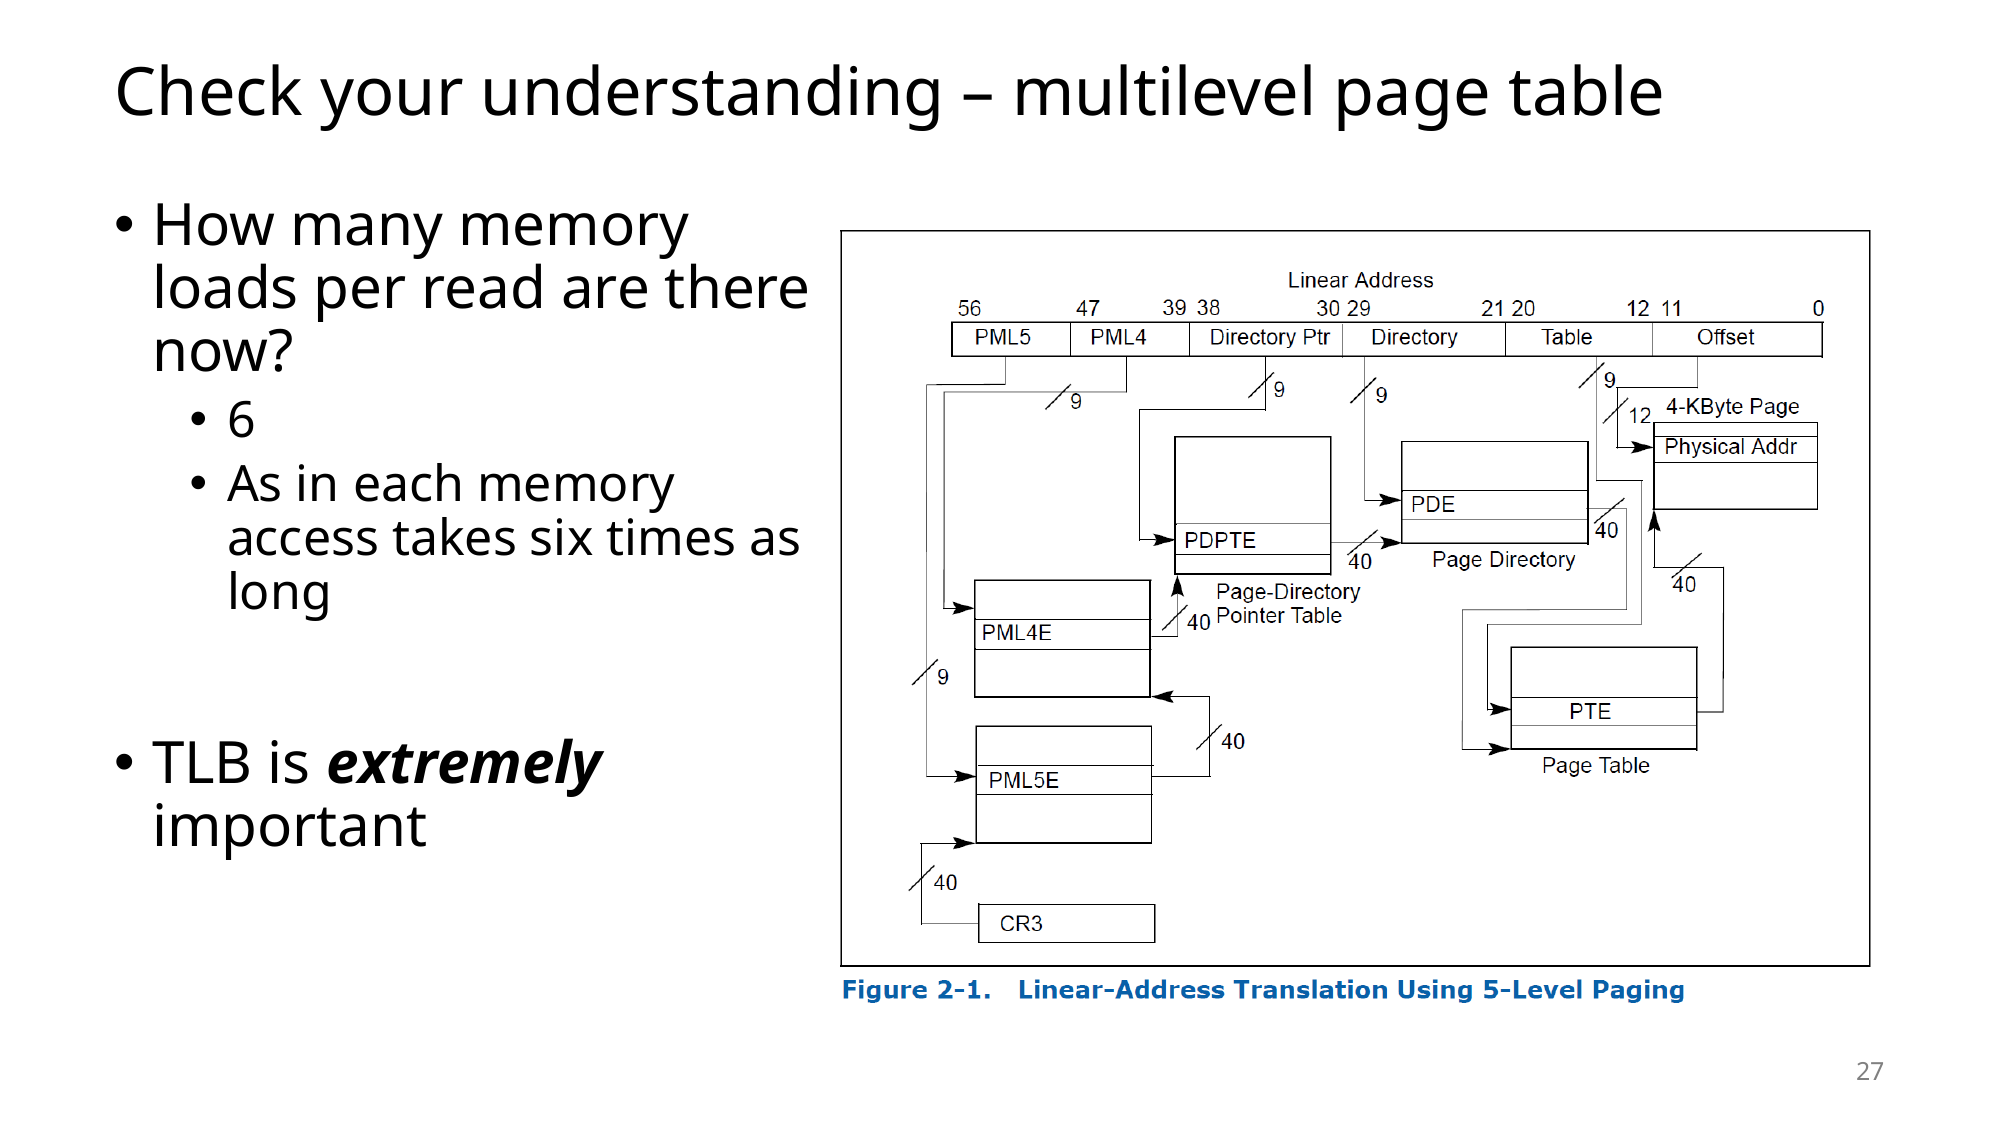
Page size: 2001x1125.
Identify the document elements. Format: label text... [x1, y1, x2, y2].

slide_number 27 [1749, 1042, 1900, 1103]
list How many memory loads per read are there now? 6 As in each memory access takes six times as long TLB is extremely important [99, 187, 838, 1013]
title Check your understanding – multilevel page table [99, 37, 1900, 150]
picture [780, 202, 1900, 1028]
